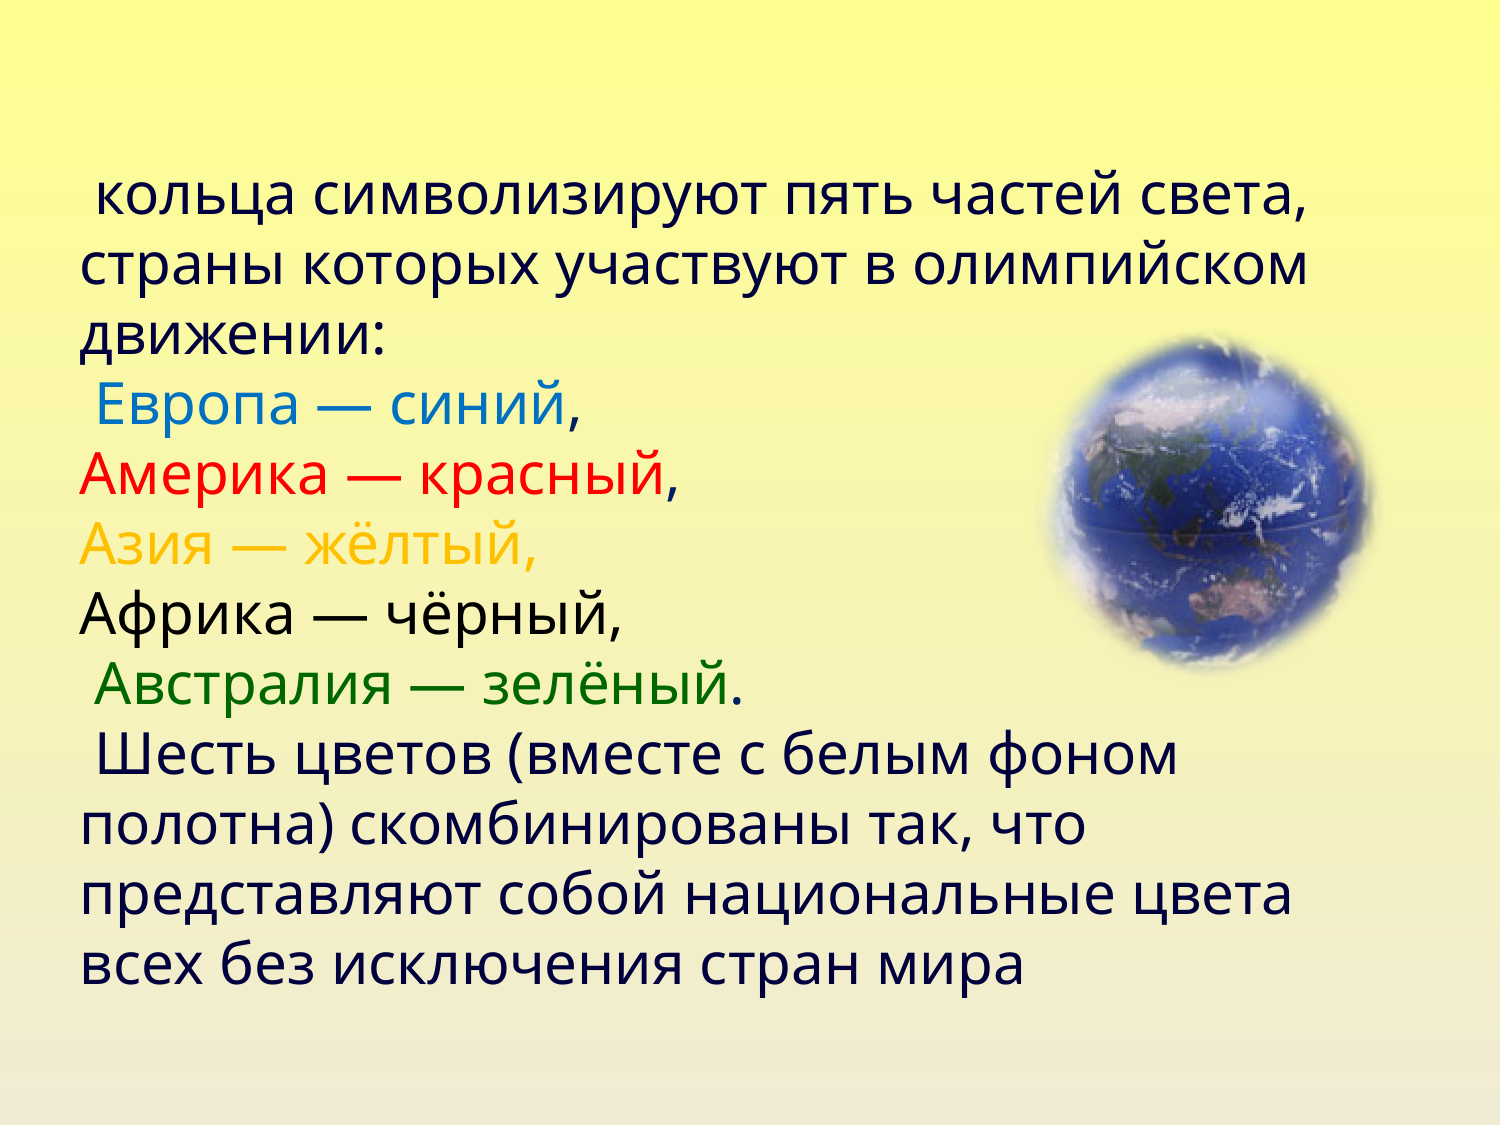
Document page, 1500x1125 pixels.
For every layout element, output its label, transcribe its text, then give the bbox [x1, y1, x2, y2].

text_box кольца символизируют пять частей света, страны которых участвуют в олимпийском движении: Европа — синий, Америка — красный, Азия — жёлтый, Африка — чёрный, Австралия — зелёный. Шесть цветов (вместе с белым фоном полотна) скомбинированы так, что представляют собой национальные цвета всех без исключения стран мира [64, 148, 1413, 1004]
picture [1011, 296, 1404, 712]
